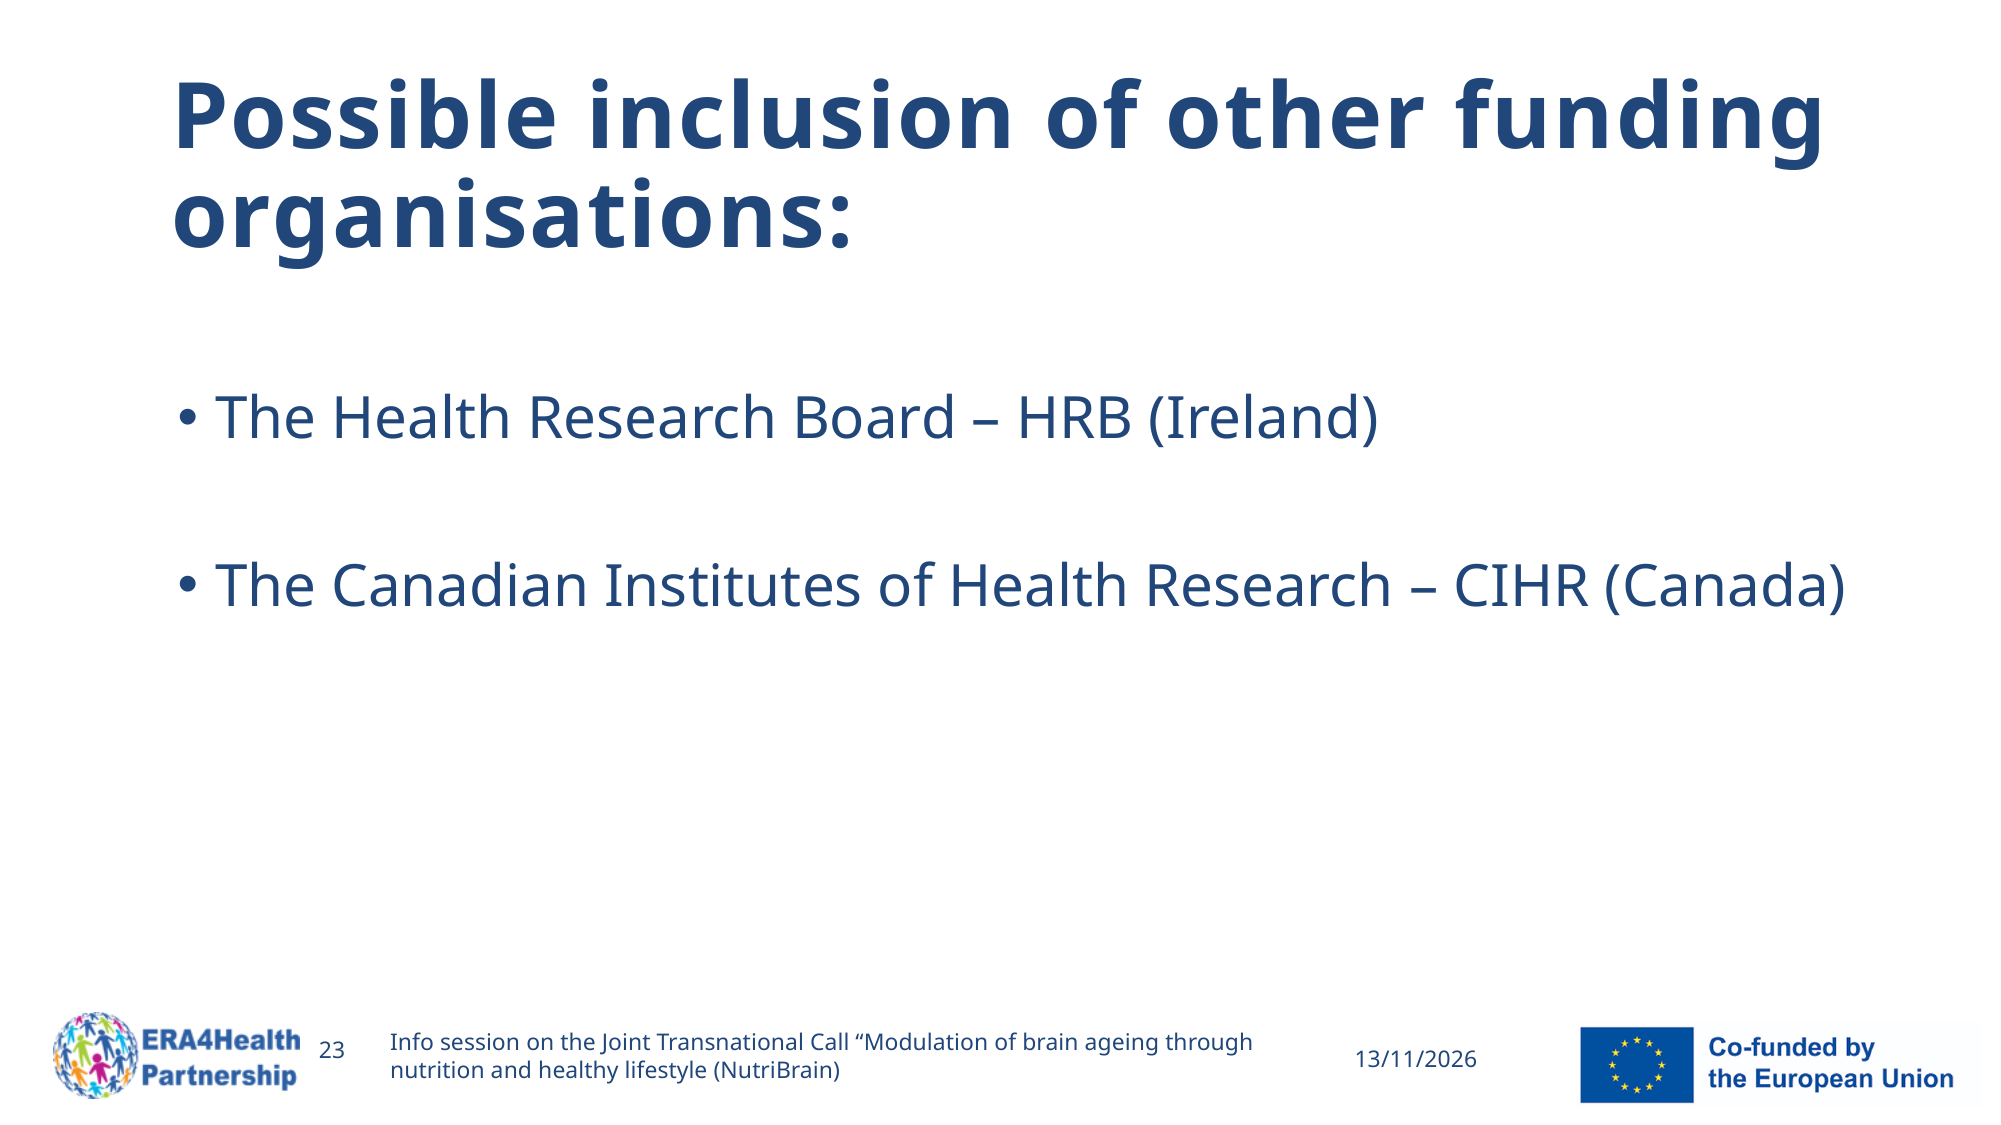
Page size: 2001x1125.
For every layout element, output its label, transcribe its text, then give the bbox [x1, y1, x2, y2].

footer Info session on the Joint Transnational Call “Modulation of brain ageing through nutrition and healthy lifestyle (NutriBrain) [390, 1027, 1272, 1100]
title Possible inclusion of other funding organisations: [156, 59, 1863, 278]
picture [1575, 1022, 1982, 1108]
list The Health Research Board – HRB (Ireland) The Canadian Institutes of Health Research – CIHR (Canada) [162, 380, 1866, 745]
slide_number 23 [319, 1035, 357, 1066]
picture [53, 1012, 300, 1099]
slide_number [1354, 1044, 1570, 1086]
